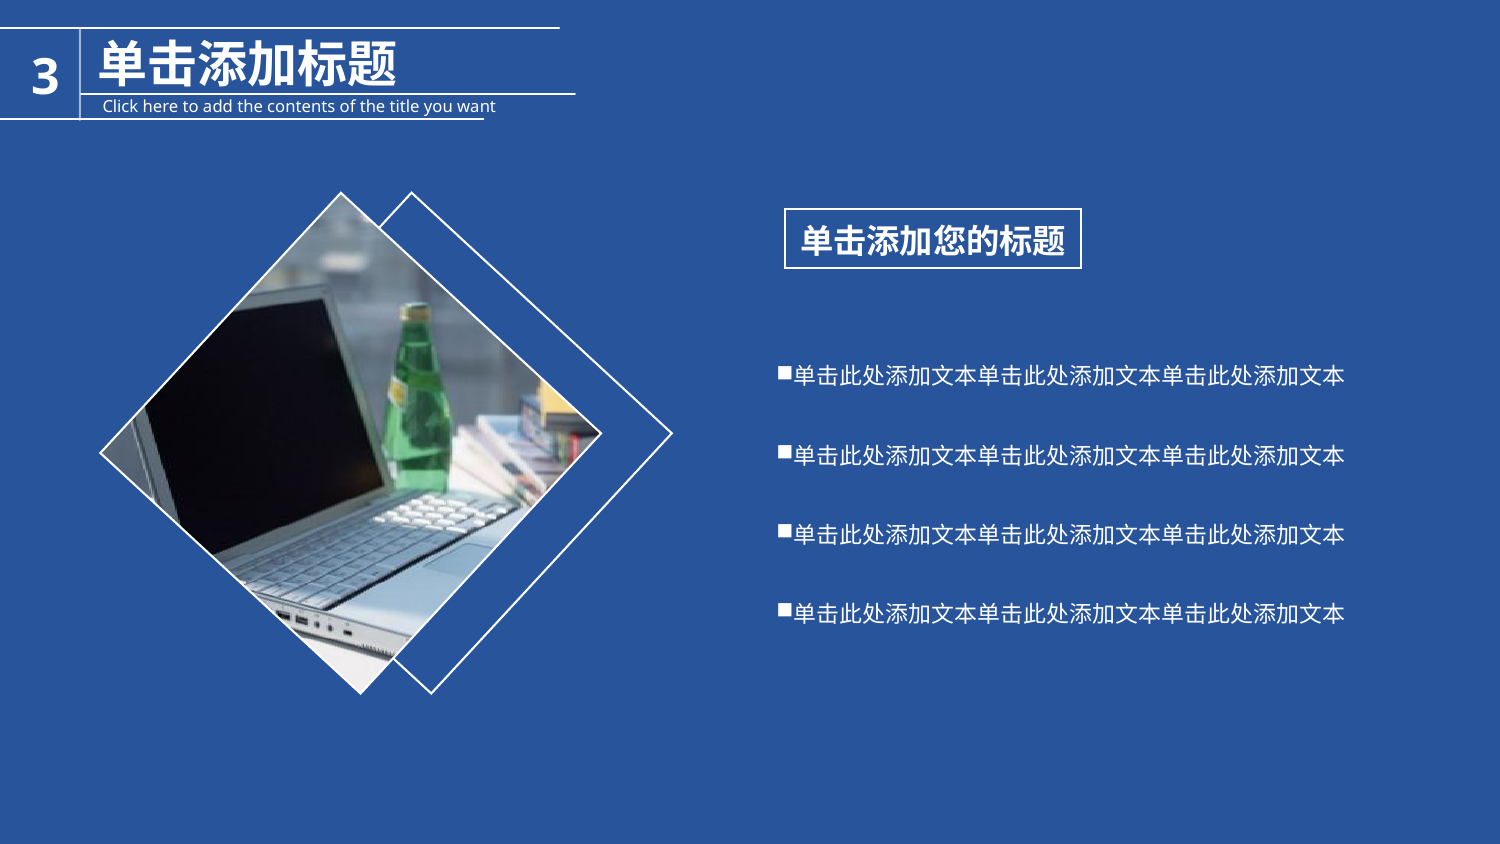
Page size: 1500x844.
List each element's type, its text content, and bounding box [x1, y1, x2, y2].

text_box 单击添加标题 [82, 29, 413, 94]
text_box Click here to add the contents of the title you want [87, 88, 512, 94]
text_box Click here to add the contents of the title you want [87, 95, 512, 124]
text_box 3 [16, 36, 66, 112]
text_box [98, 191, 603, 696]
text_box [785, 209, 1100, 269]
text_box 单击此处添加文本单击此处添加文本单击此处添加文本 单击此处添加文本单击此处添加文本单击此处添加文本 单击此处添加文本单击此处添加文本单击此处添加文本 单击此处添加文本单击此处添加文本单击此处添加文本 [761, 342, 1400, 714]
text_box [379, 191, 674, 695]
